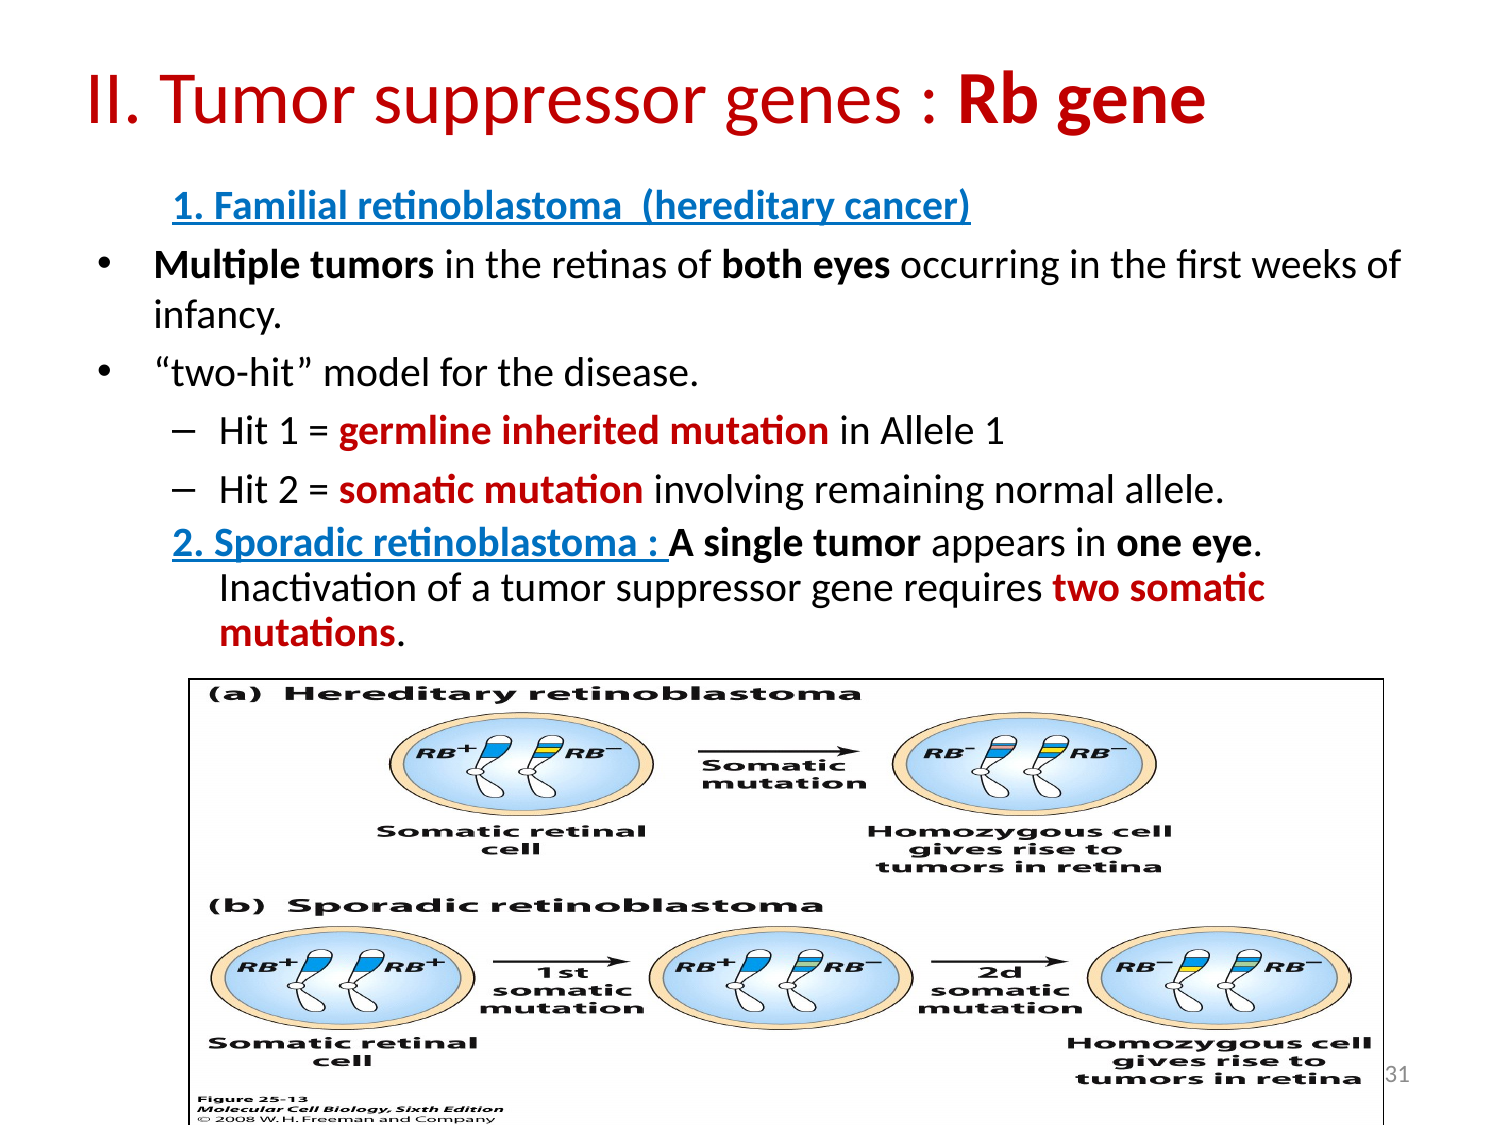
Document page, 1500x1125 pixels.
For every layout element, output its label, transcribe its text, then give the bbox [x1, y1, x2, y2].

title II. Tumor suppressor genes : Rb gene [70, 0, 1421, 188]
picture [189, 679, 1383, 1125]
slide_number 31 [1388, 1042, 1425, 1103]
list 1. Familial retinoblastoma (hereditary cancer) Multiple tumors in the retinas of both eyes occurring in the first weeks of infancy. “two-hit” model for the disease. Hit 1 = germline inherited mutation in Allele 1 Hit 2 = somatic mutation involving remaining normal allele. 2. Sporadic retinoblastoma : A single tumor appears in one eye. Inactivation of a tumor suppressor gene requires two somatic mutations. [82, 175, 1465, 1043]
